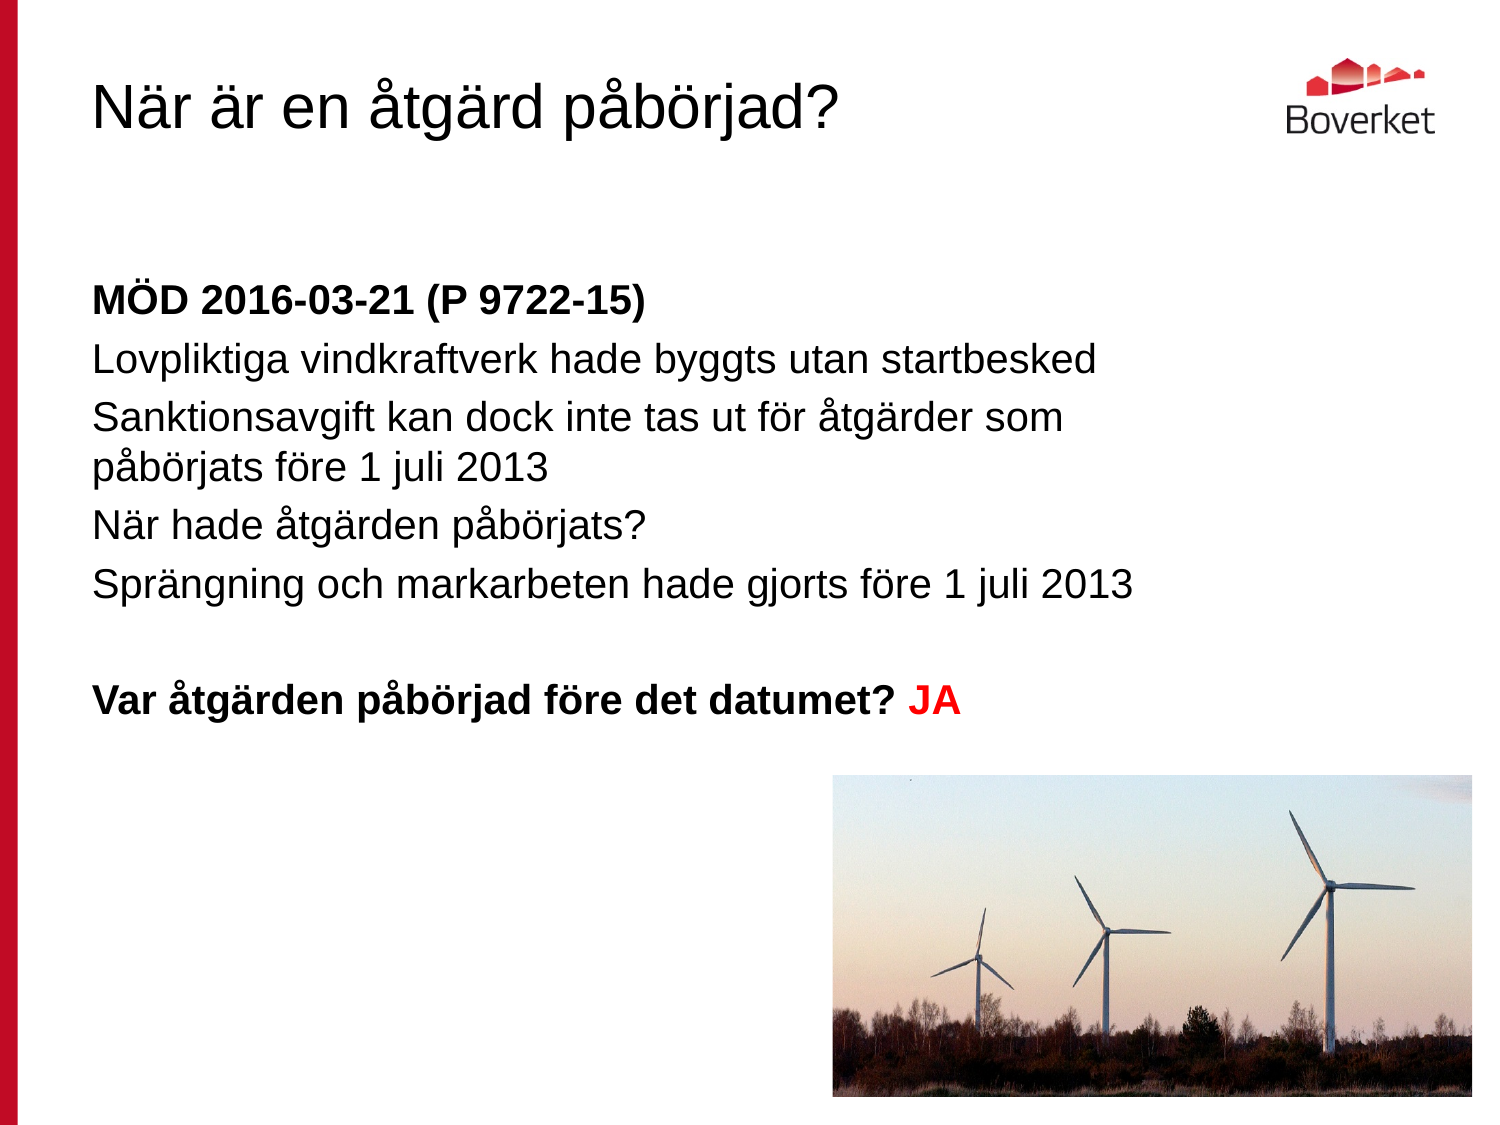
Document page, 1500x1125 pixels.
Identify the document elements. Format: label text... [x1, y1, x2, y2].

picture [1287, 58, 1435, 134]
picture [832, 774, 1473, 1097]
title När är en åtgärd påbörjad? [76, 59, 1170, 237]
list MÖD 2016-03-21 (P 9722-15) Lovpliktiga vindkraftverk hade byggts utan startbesked Sanktionsavgift kan dock inte tas ut för åtgärder som påbörjats före 1 juli 2013 När hade åtgärden påbörjats? Sprängning och markarbeten hade gjorts före 1 juli 2013 Var åtgärden påbörjad före det datumet? JA [76, 265, 1170, 1004]
